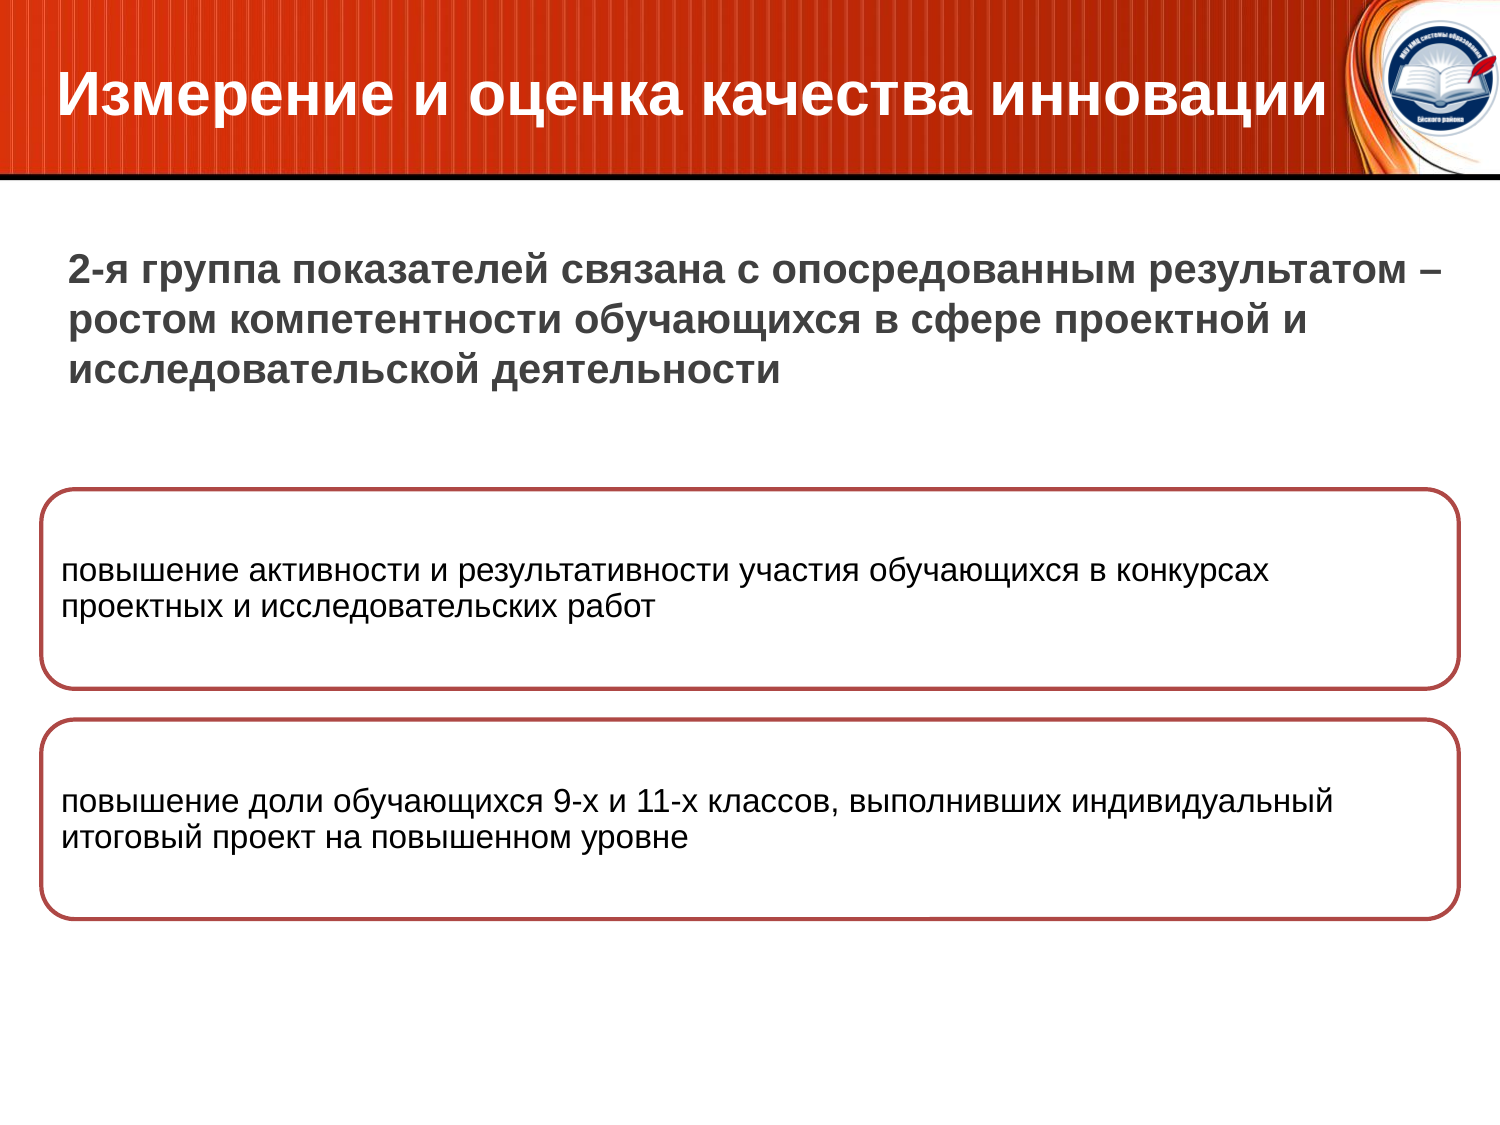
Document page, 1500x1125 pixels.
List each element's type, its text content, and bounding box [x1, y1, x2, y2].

list 2-я группа показателей связана с опосредованным результатом – ростом компетентности обучающихся в сфере проектной и исследовательской деятельности [53, 278, 1471, 355]
picture [1381, 18, 1500, 138]
picture [0, 0, 1500, 1125]
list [41, 373, 1459, 1036]
title Измерение и оценка качества инновации [41, 2, 1500, 179]
